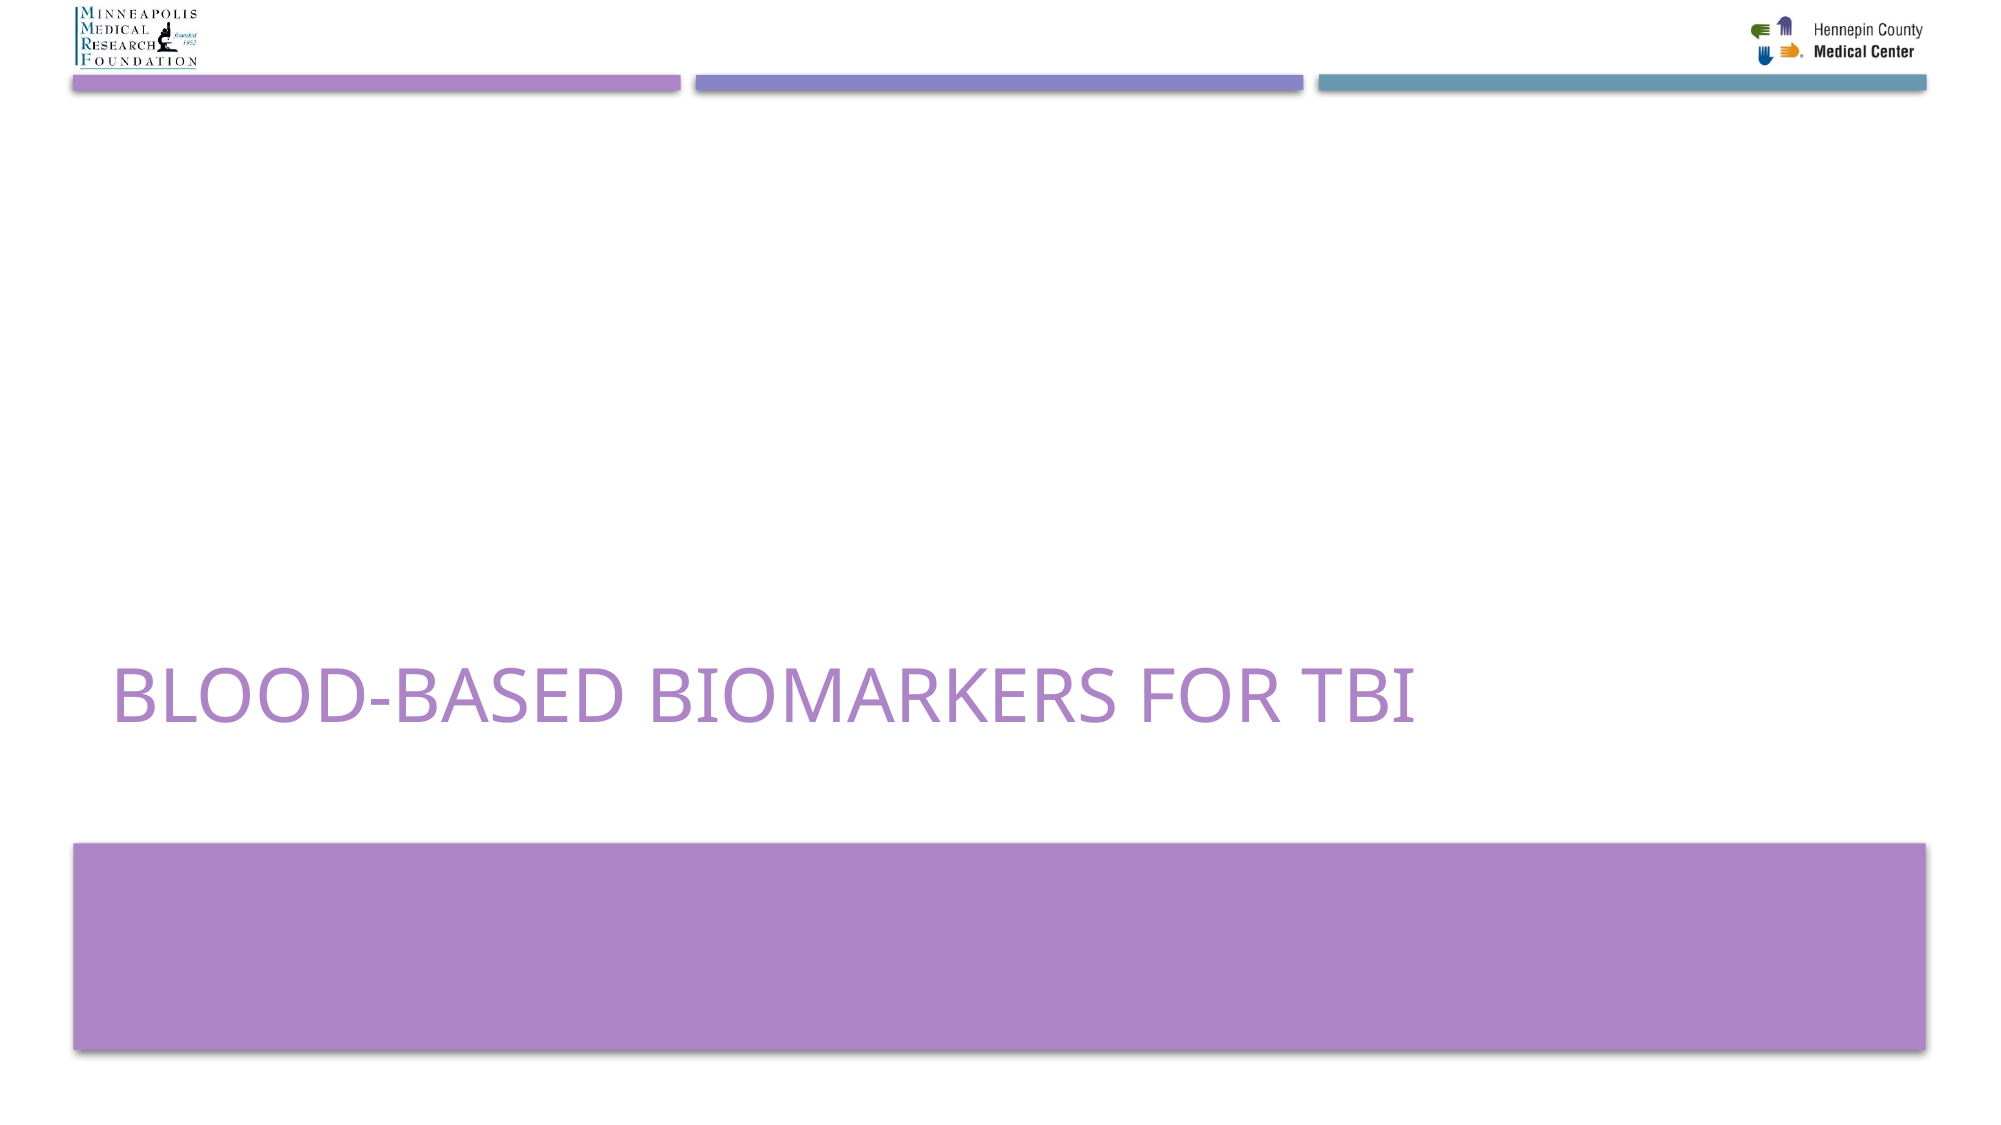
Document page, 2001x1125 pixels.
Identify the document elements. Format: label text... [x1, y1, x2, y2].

picture [1745, 11, 1928, 70]
title Blood-based biomarkers for tbi [95, 499, 1905, 745]
picture [73, 5, 199, 71]
